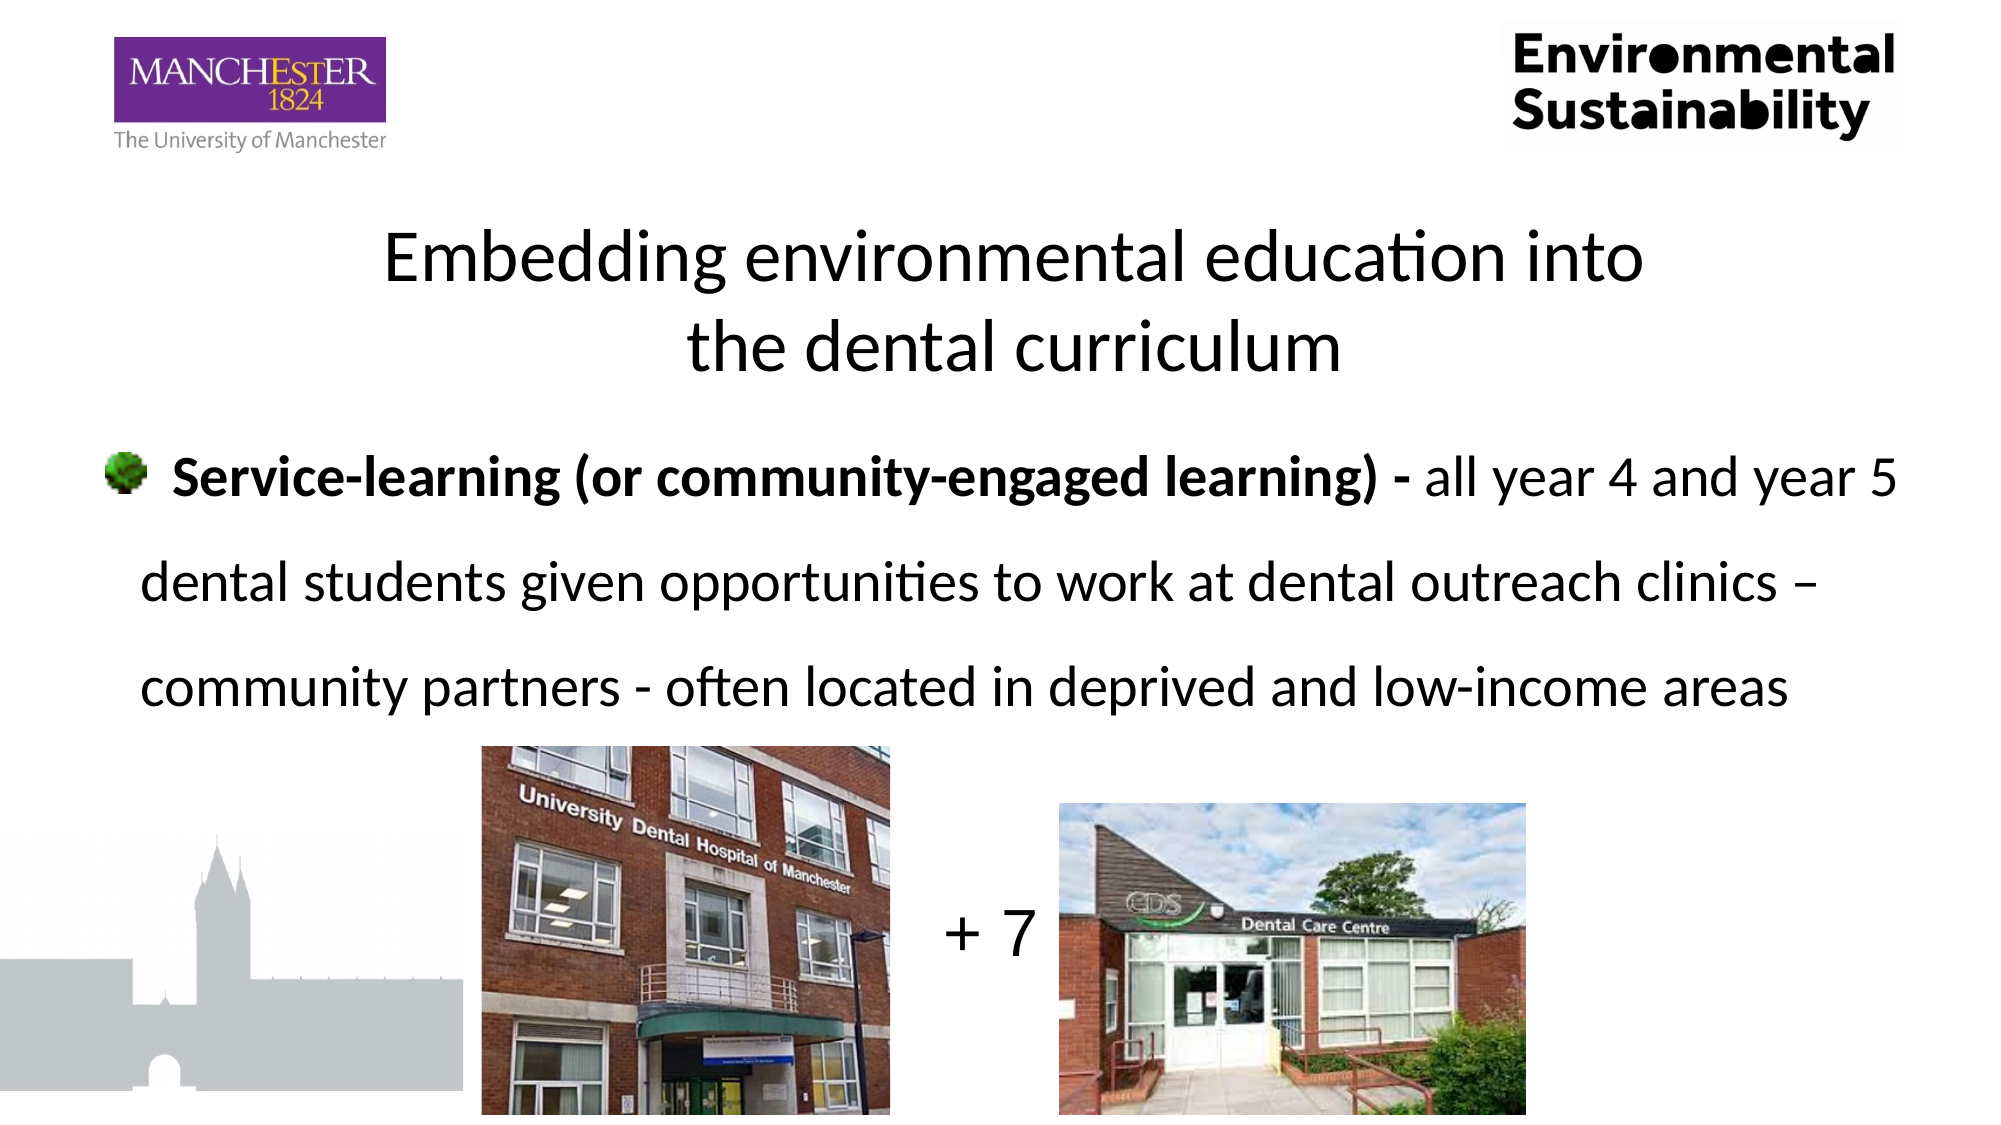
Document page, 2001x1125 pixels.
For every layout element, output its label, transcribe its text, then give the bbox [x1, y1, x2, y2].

picture [1500, 21, 1903, 150]
title Embedding environmental education into the dental curriculum [339, 178, 1690, 415]
picture [0, 830, 464, 1122]
text_box Service-learning (or community-engaged learning) - all year 4 and year 5 dental students given opportunities to work at dental outreach clinics – community partners - often located in deprived and low-income areas [90, 396, 1969, 726]
picture [1058, 803, 1527, 1115]
text_box + 7 [929, 882, 1053, 978]
picture [481, 746, 891, 1115]
picture [105, 452, 147, 494]
picture [113, 37, 386, 153]
